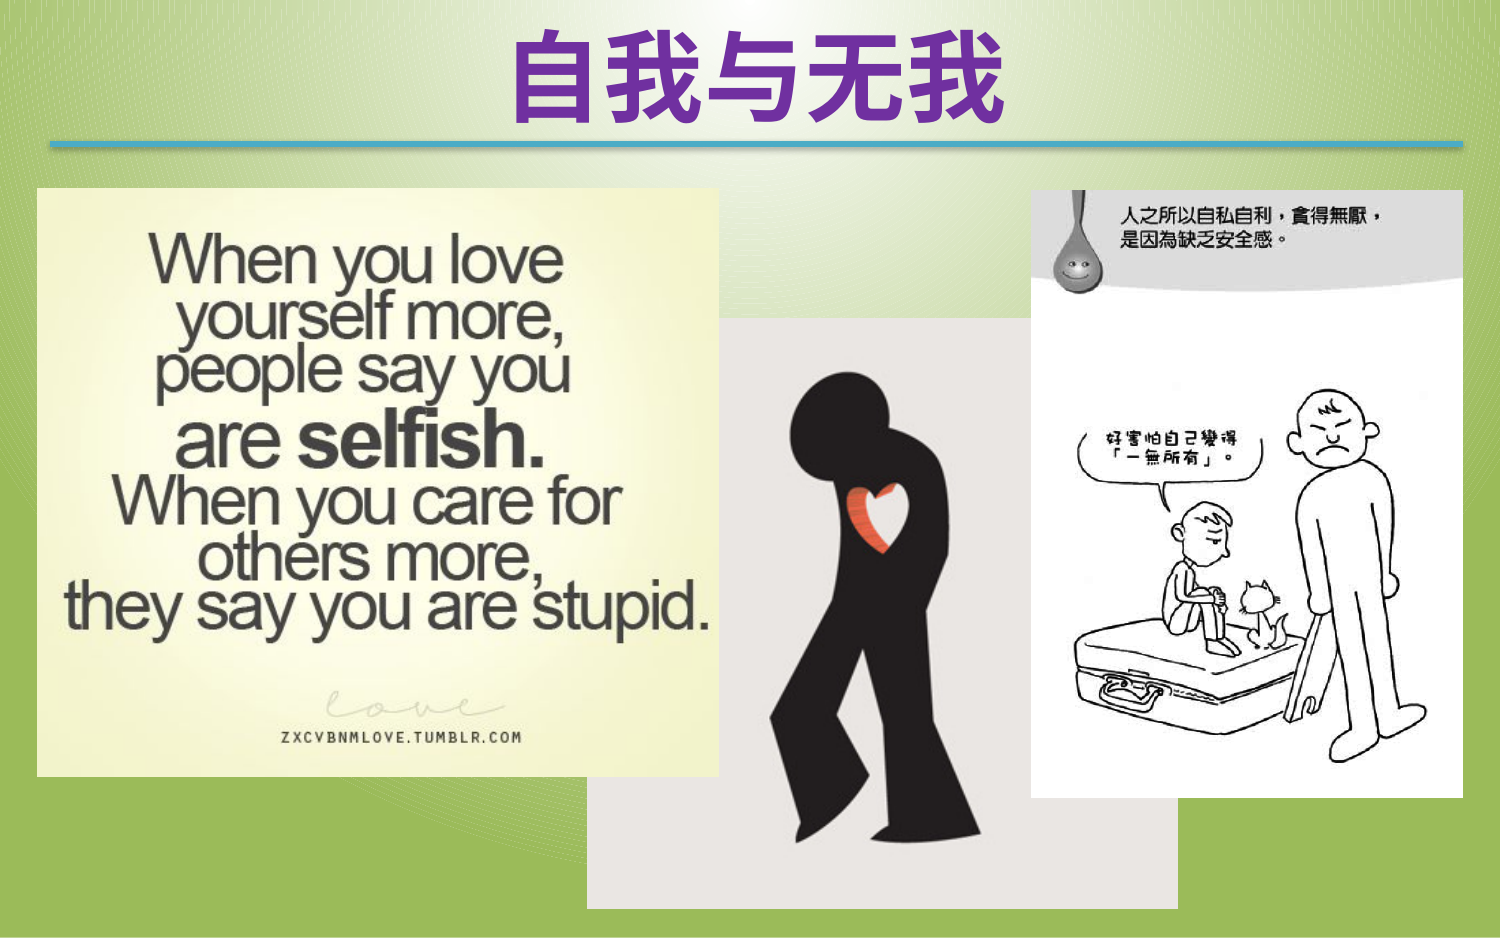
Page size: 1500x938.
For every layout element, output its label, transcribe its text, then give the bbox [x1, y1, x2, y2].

picture [37, 187, 1463, 909]
text_box 自我与无我 [487, 7, 1022, 139]
